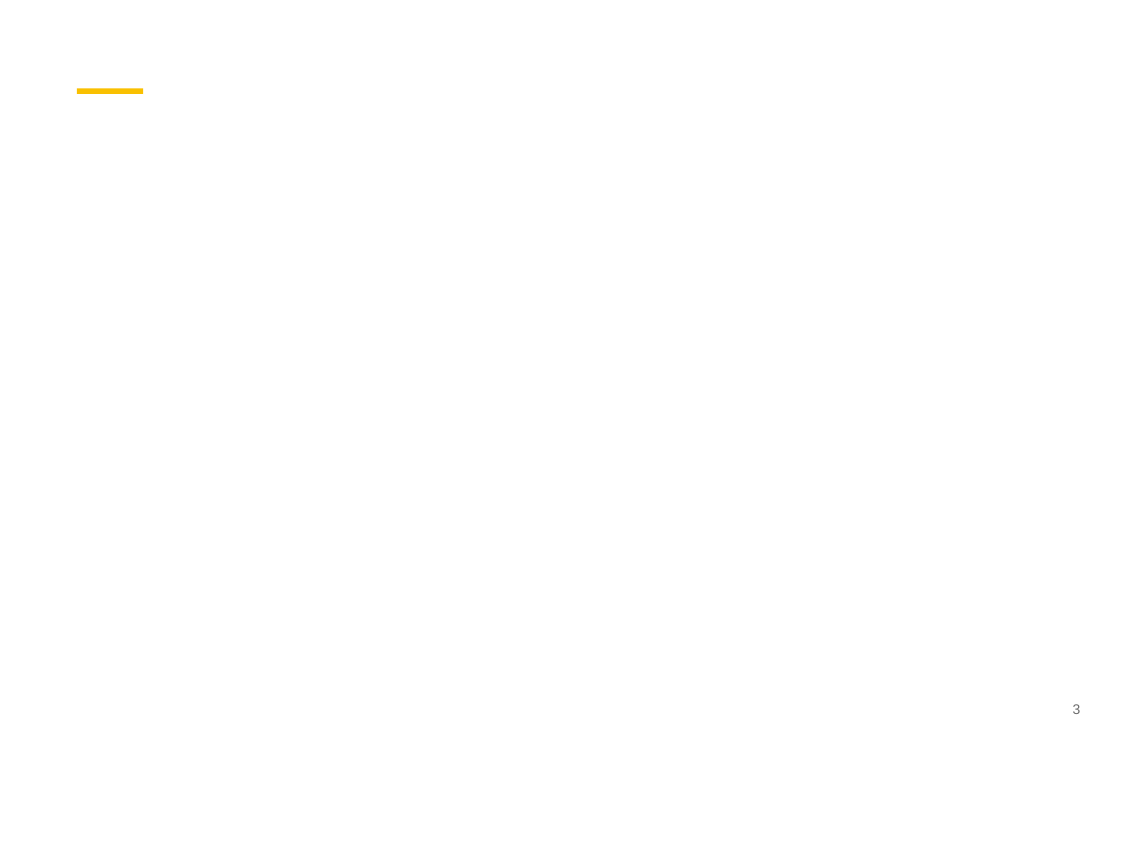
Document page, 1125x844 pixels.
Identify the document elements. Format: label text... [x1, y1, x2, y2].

slide_number 3 [842, 692, 1096, 726]
